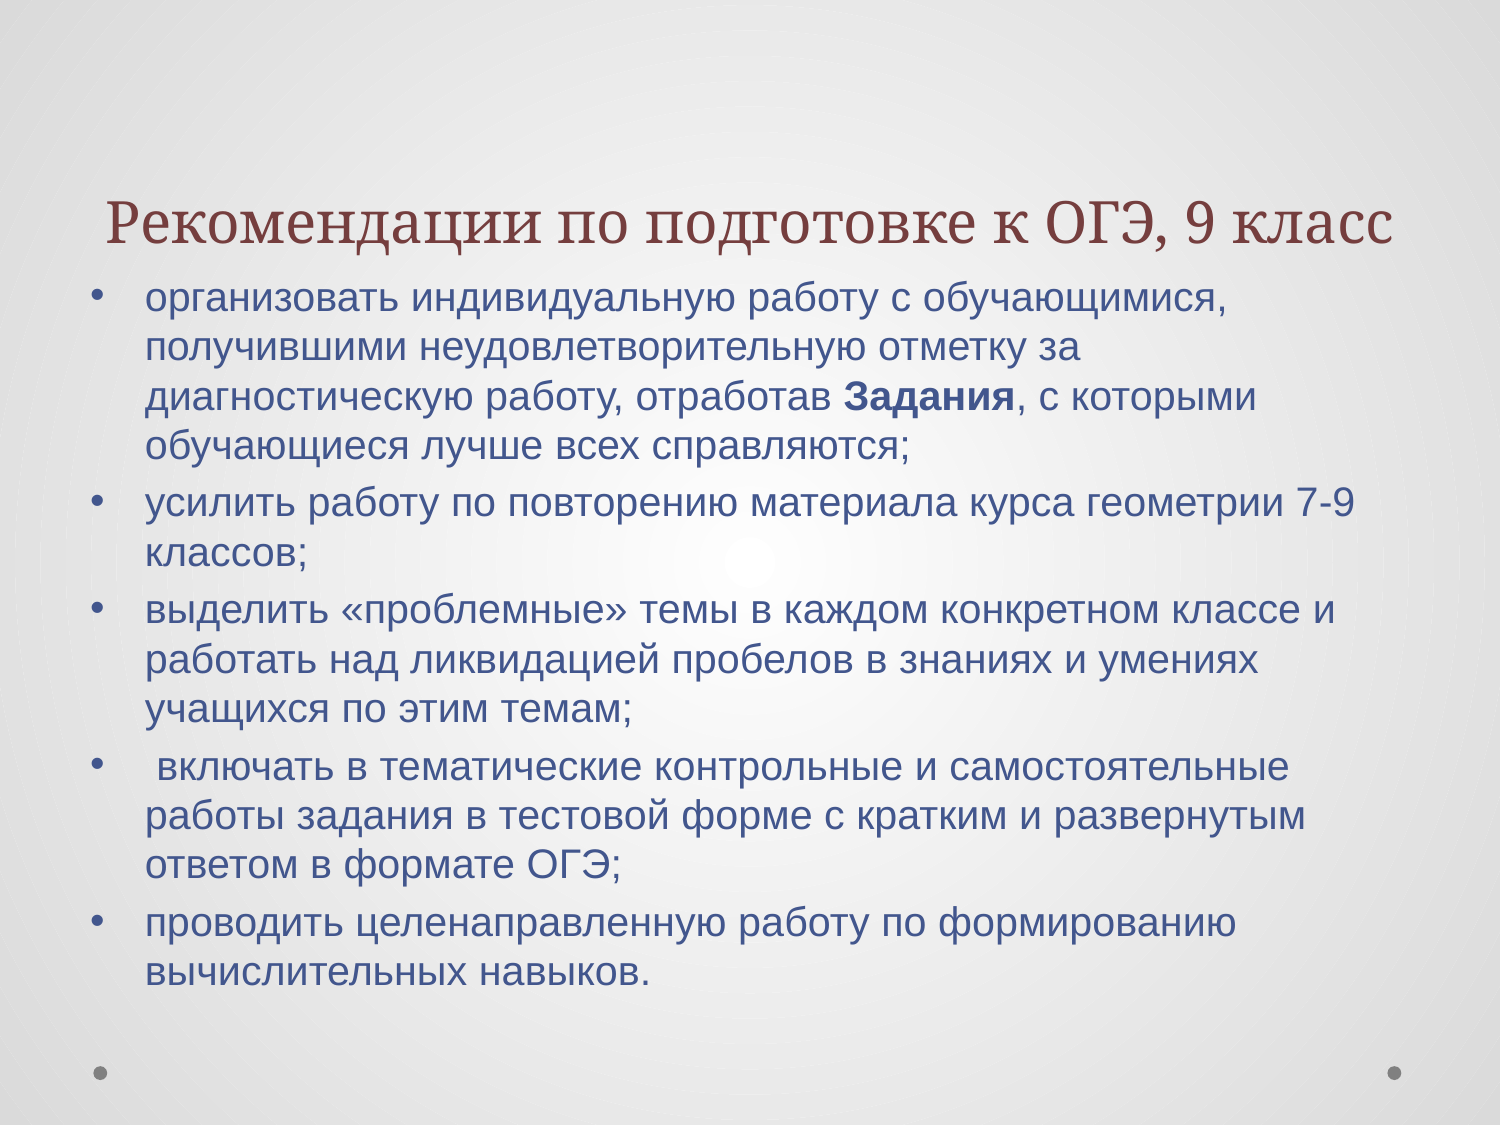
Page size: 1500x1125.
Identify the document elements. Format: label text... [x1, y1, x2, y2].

list организовать индивидуальную работу с обучающимися, получившими неудовлетворительную отметку за диагностическую работу, отработав Задания, с которыми обучающиеся лучше всех справляются; усилить работу по повторению материала курса геометрии 7-9 классов; выделить «проблемные» темы в каждом конкретном классе и работать над ликвидацией пробелов в знаниях и умениях учащихся по этим темам; включать в тематические контрольные и самостоятельные работы задания в тестовой форме с кратким и развернутым ответом в формате ОГЭ; проводить целенаправленную работу по формированию вычислительных навыков. [75, 262, 1425, 1005]
title Рекомендации по подготовке к ОГЭ, 9 класс [75, 0, 1425, 262]
